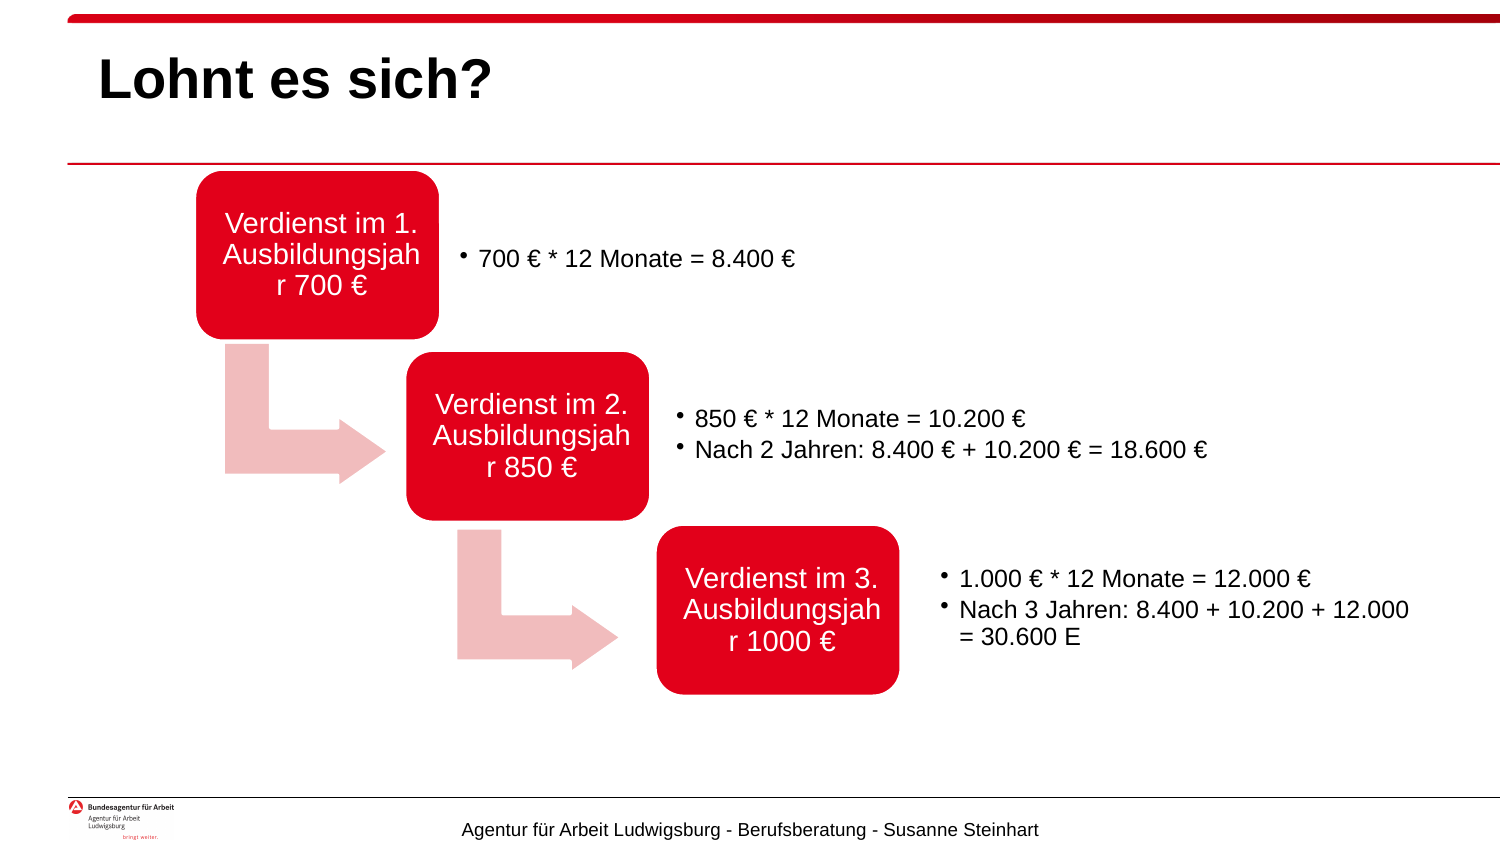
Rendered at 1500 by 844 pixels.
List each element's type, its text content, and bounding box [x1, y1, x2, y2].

picture [14, 14, 1500, 165]
title Lohnt es sich? [83, 34, 1469, 153]
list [117, 165, 1485, 734]
picture [69, 800, 174, 840]
text_box Agentur für Arbeit Ludwigsburg - Berufsberatung - Susanne Steinhart [446, 810, 1371, 842]
